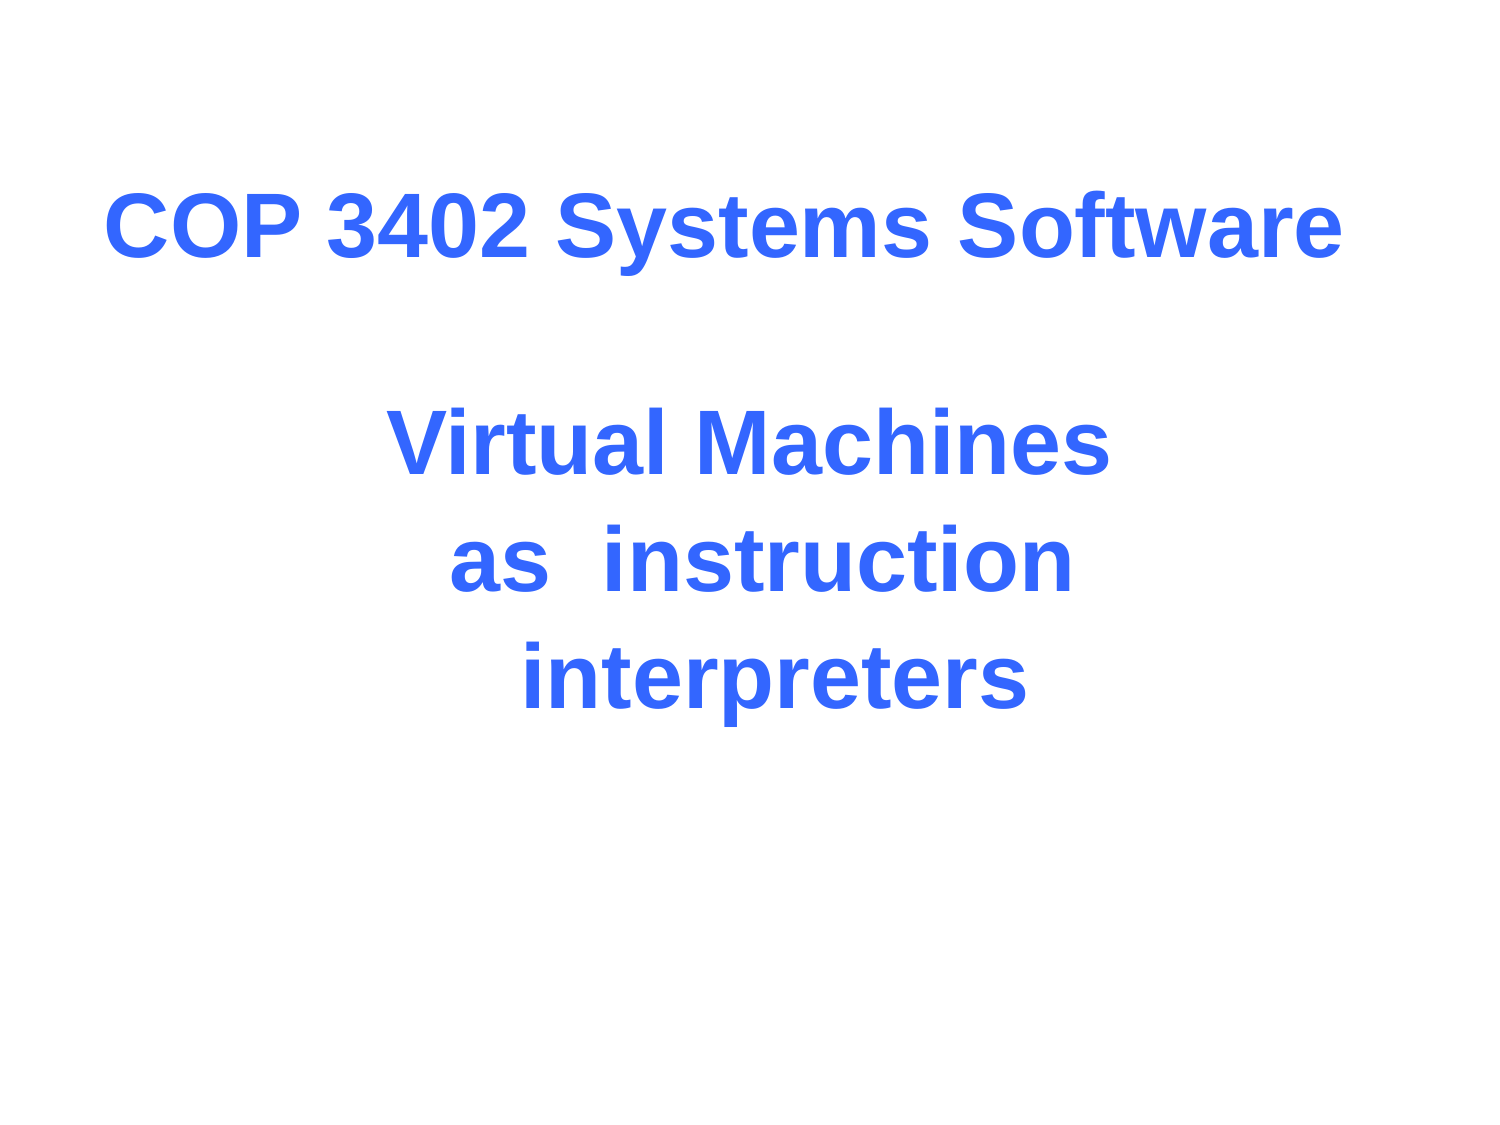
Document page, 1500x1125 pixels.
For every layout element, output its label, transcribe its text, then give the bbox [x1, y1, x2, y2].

text_box COP 3402 Systems Software [87, 99, 1363, 342]
subtitle Virtual Machines as instruction interpreters [174, 387, 1351, 879]
